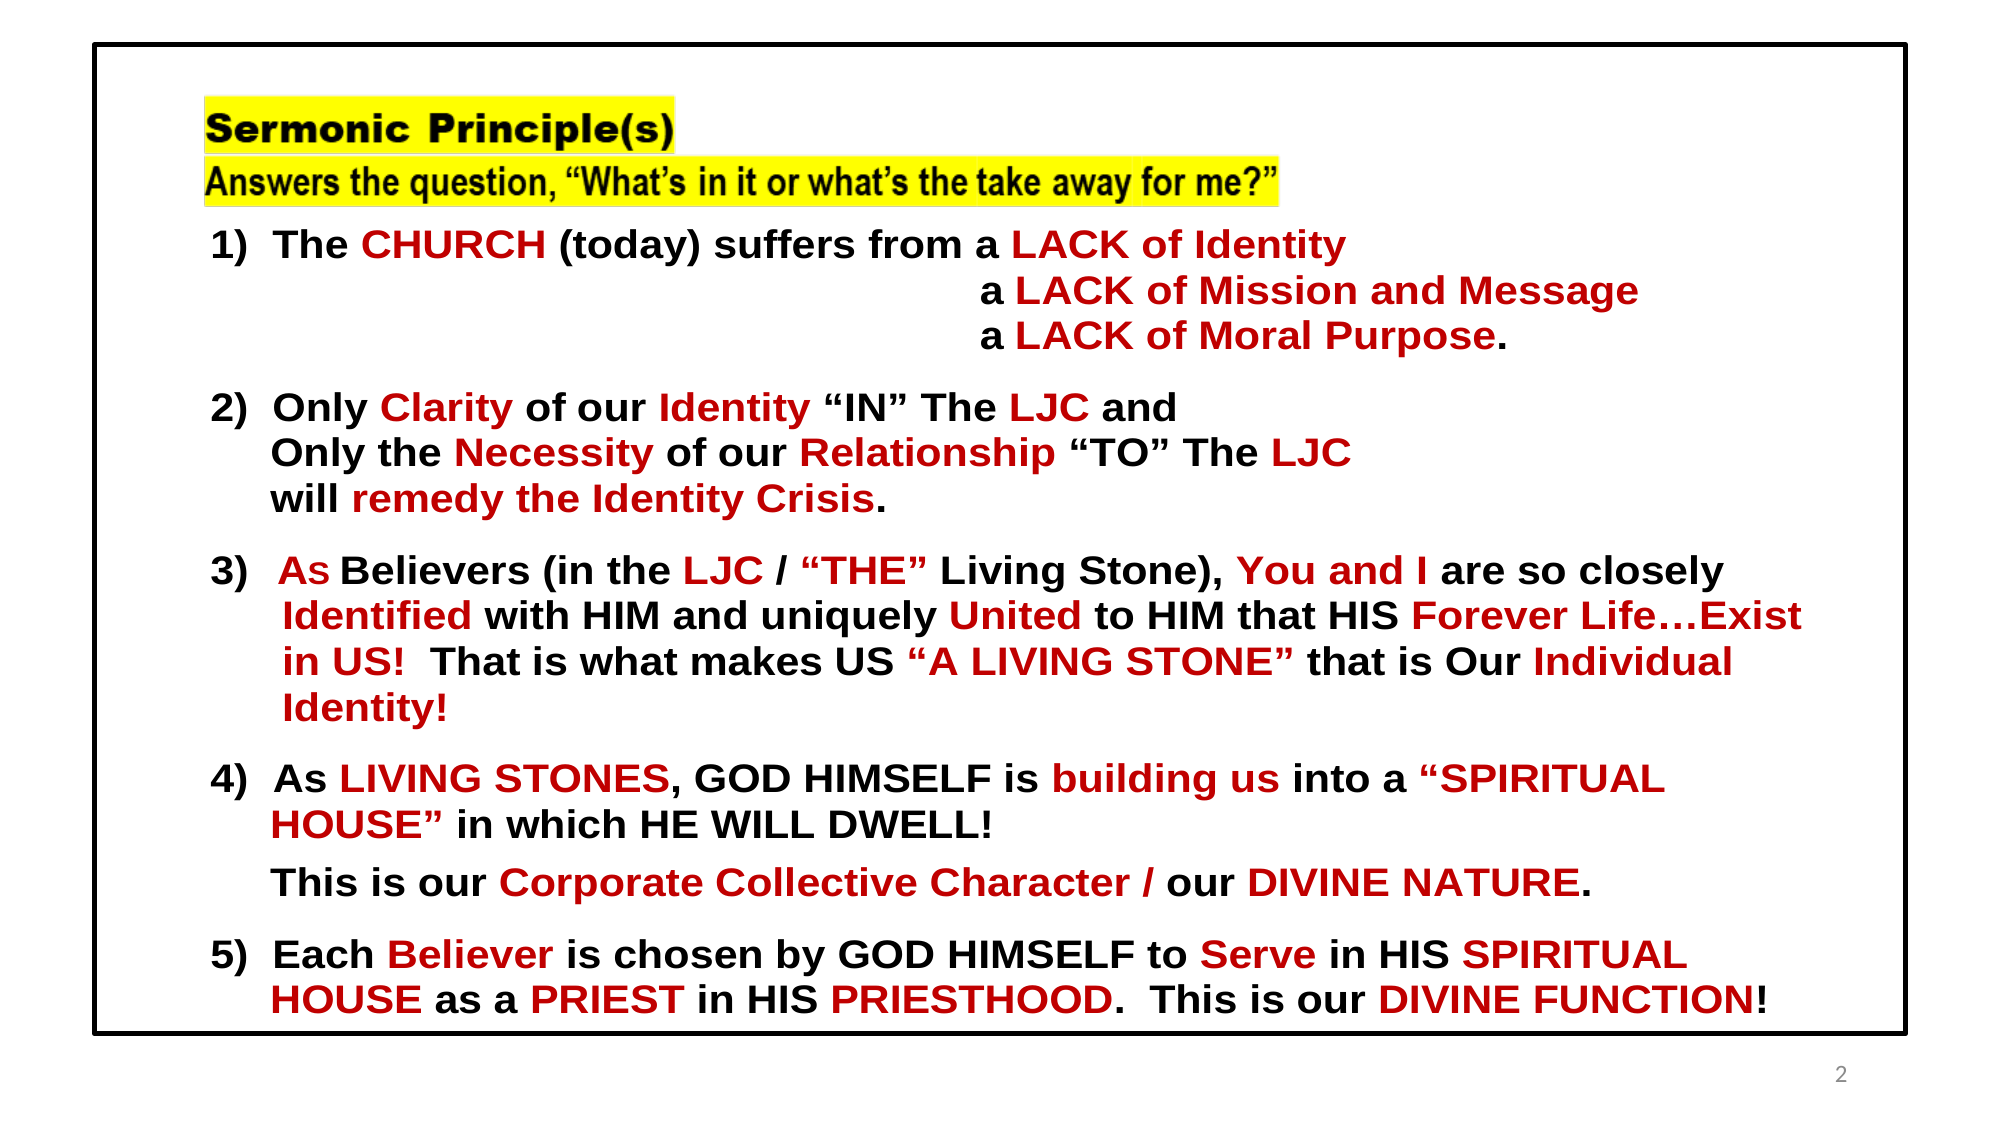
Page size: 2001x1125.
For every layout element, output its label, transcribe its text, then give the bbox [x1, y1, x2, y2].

picture [180, 91, 1824, 1026]
text_box [94, 44, 1906, 1034]
slide_number 2 [1412, 1042, 1863, 1103]
